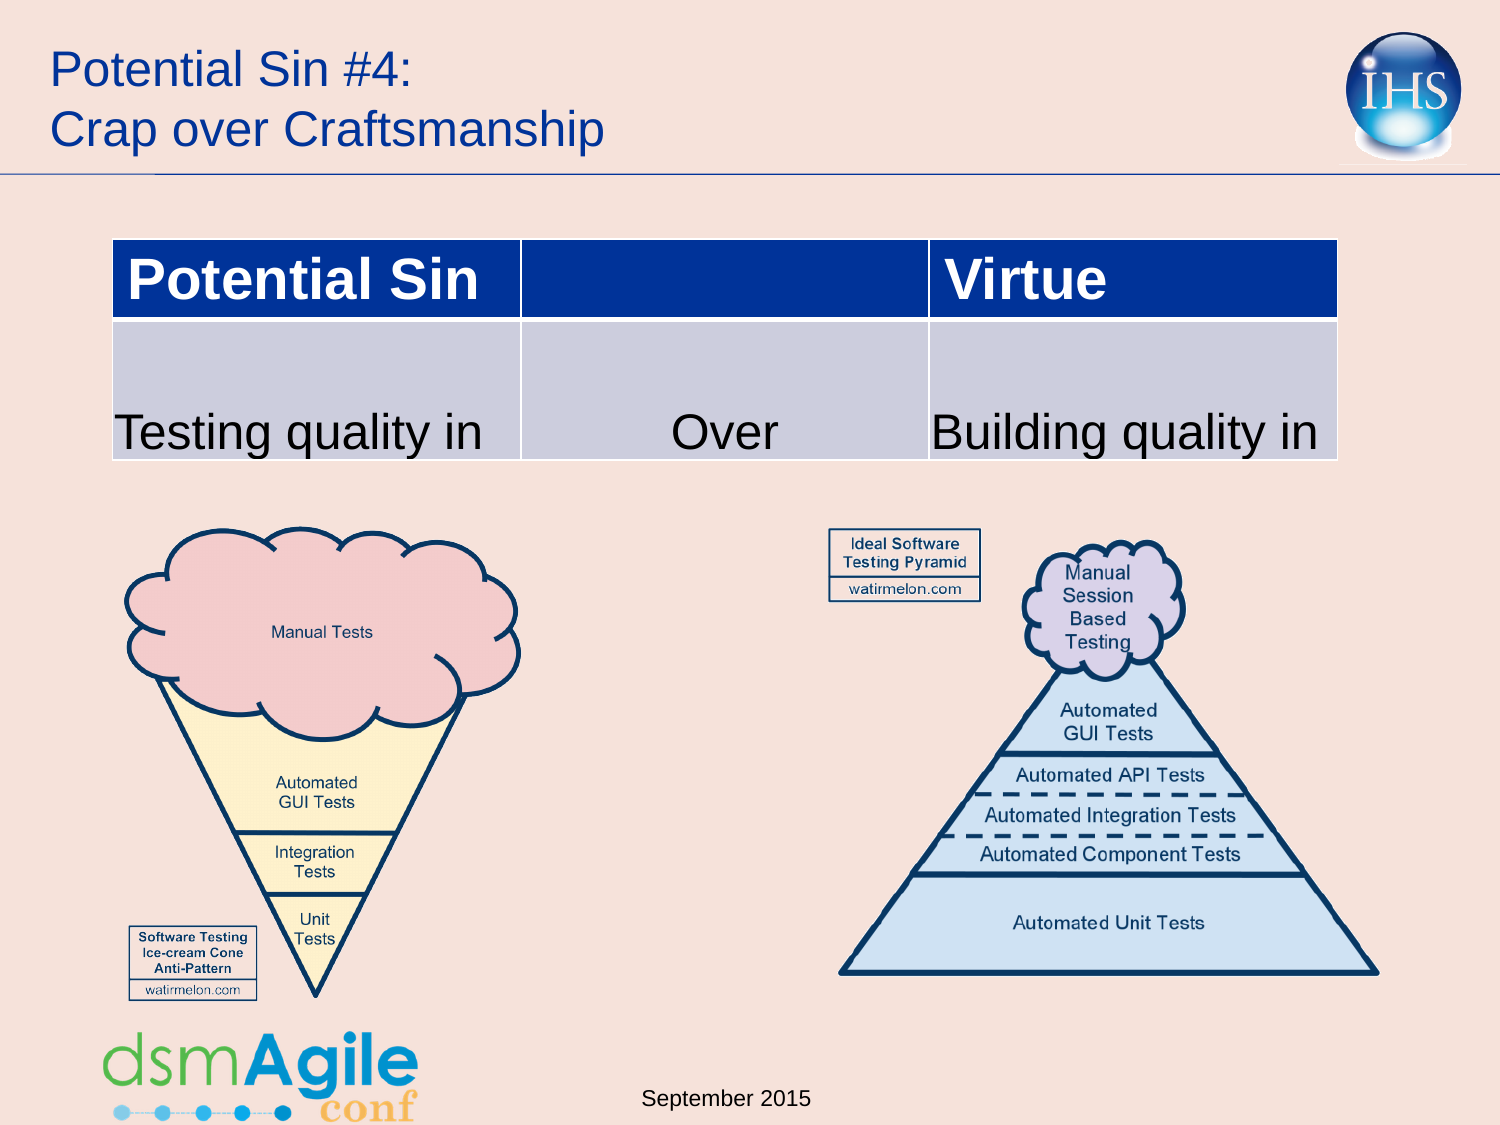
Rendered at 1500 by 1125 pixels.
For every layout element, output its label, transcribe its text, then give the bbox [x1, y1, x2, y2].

picture [99, 1023, 425, 1125]
table_cell Testing quality in [113, 322, 520, 459]
picture [1339, 25, 1467, 165]
table_header Virtue [930, 240, 1337, 317]
table_header [522, 240, 928, 317]
picture [112, 499, 529, 1013]
title Potential Sin #4: Crap over Craftsmanship [34, 22, 1277, 164]
table_cell Building quality in [930, 322, 1337, 459]
picture [824, 526, 1390, 986]
table_cell Over [522, 322, 928, 459]
table_header Potential Sin [113, 240, 520, 317]
